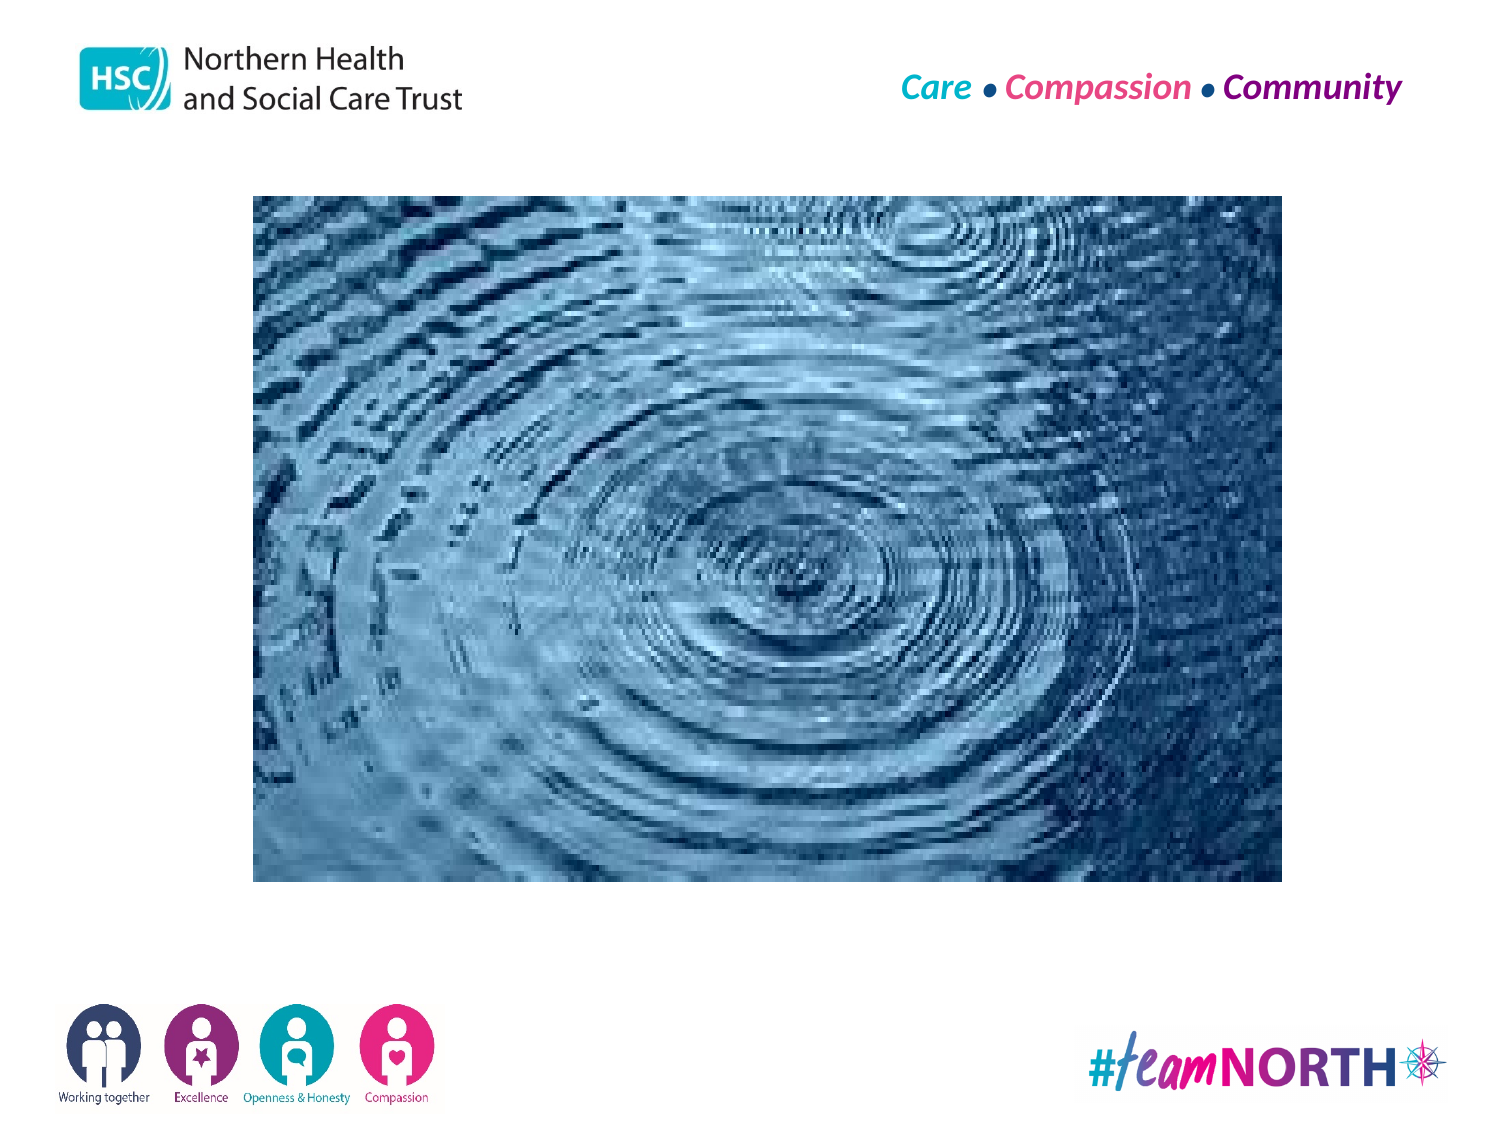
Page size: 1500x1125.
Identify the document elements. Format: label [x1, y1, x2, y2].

picture [55, 1004, 445, 1114]
picture [75, 43, 462, 114]
picture [1074, 1025, 1448, 1103]
picture [253, 196, 1282, 882]
